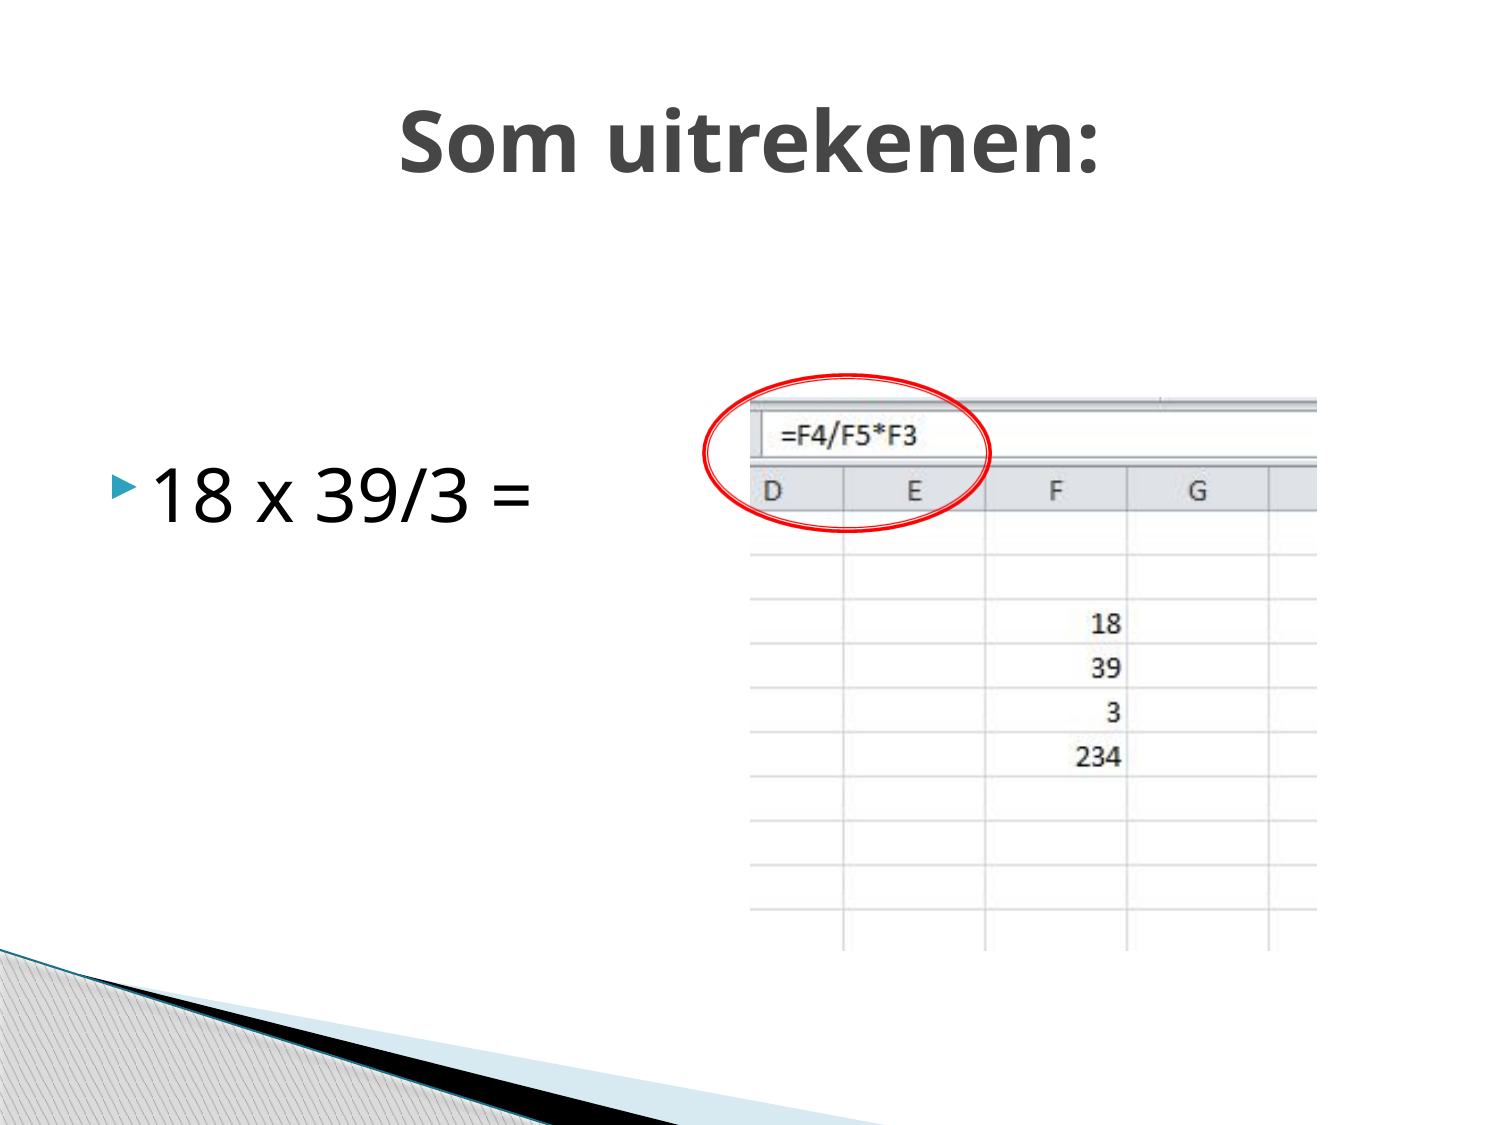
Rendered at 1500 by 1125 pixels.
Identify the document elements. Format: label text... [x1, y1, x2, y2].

list 18 x 39/3 = [75, 243, 1425, 986]
title Som uitrekenen: [75, 45, 1425, 233]
picture [702, 373, 1318, 951]
